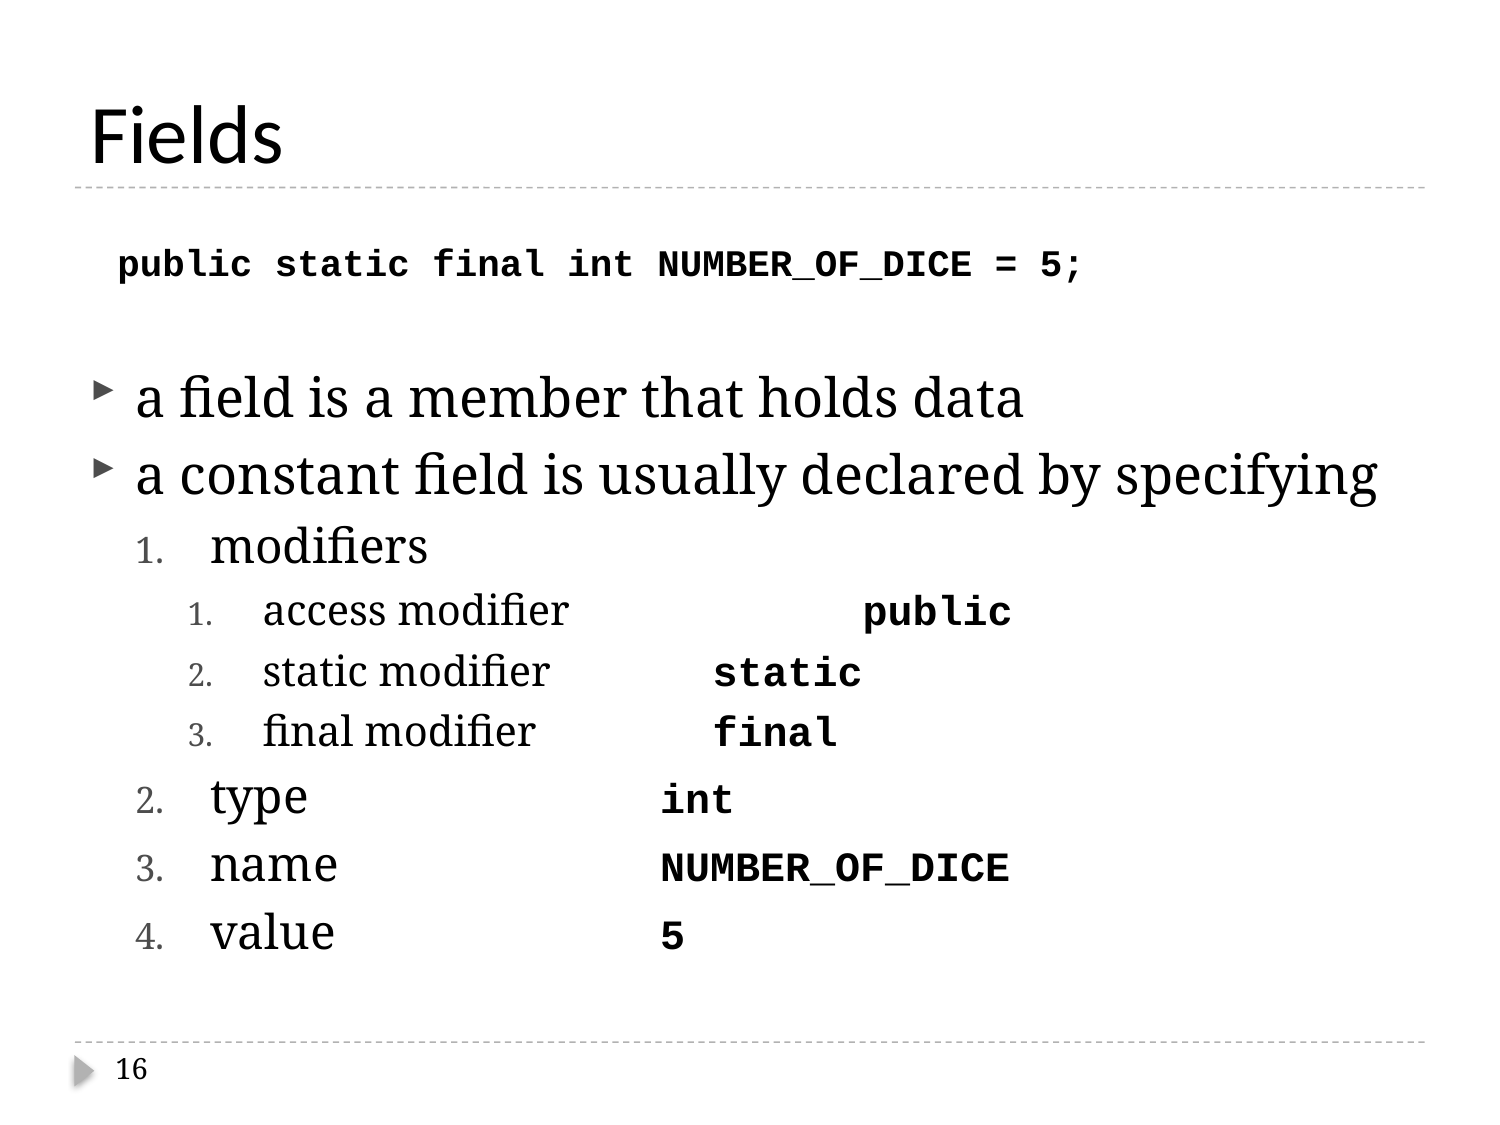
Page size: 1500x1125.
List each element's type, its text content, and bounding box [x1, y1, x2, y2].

list a field is a member that holds data a constant field is usually declared by specifying modifiers access modifier public static modifier static final modifier final type int name NUMBER_OF_DICE value 5 [74, 199, 1426, 1011]
title Fields [74, 24, 1426, 188]
slide_number 16 [100, 1042, 426, 1103]
text_box public static final int NUMBER_OF_DICE = 5; [102, 231, 1100, 292]
